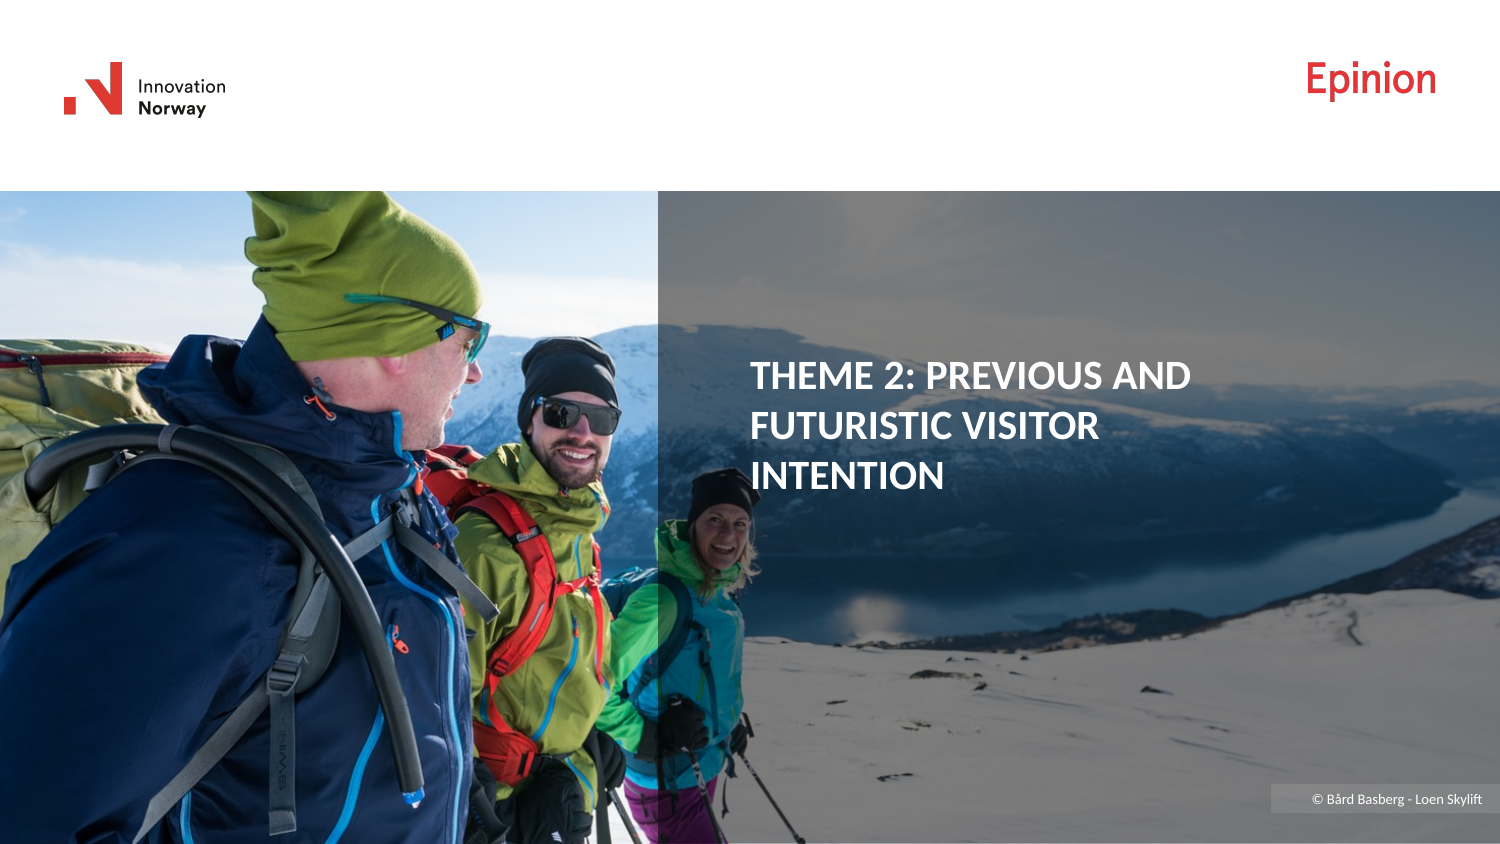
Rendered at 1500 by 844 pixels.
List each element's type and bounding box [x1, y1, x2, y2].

text_box [60, 48, 235, 132]
picture [1308, 61, 1435, 102]
picture [0, 191, 1500, 844]
